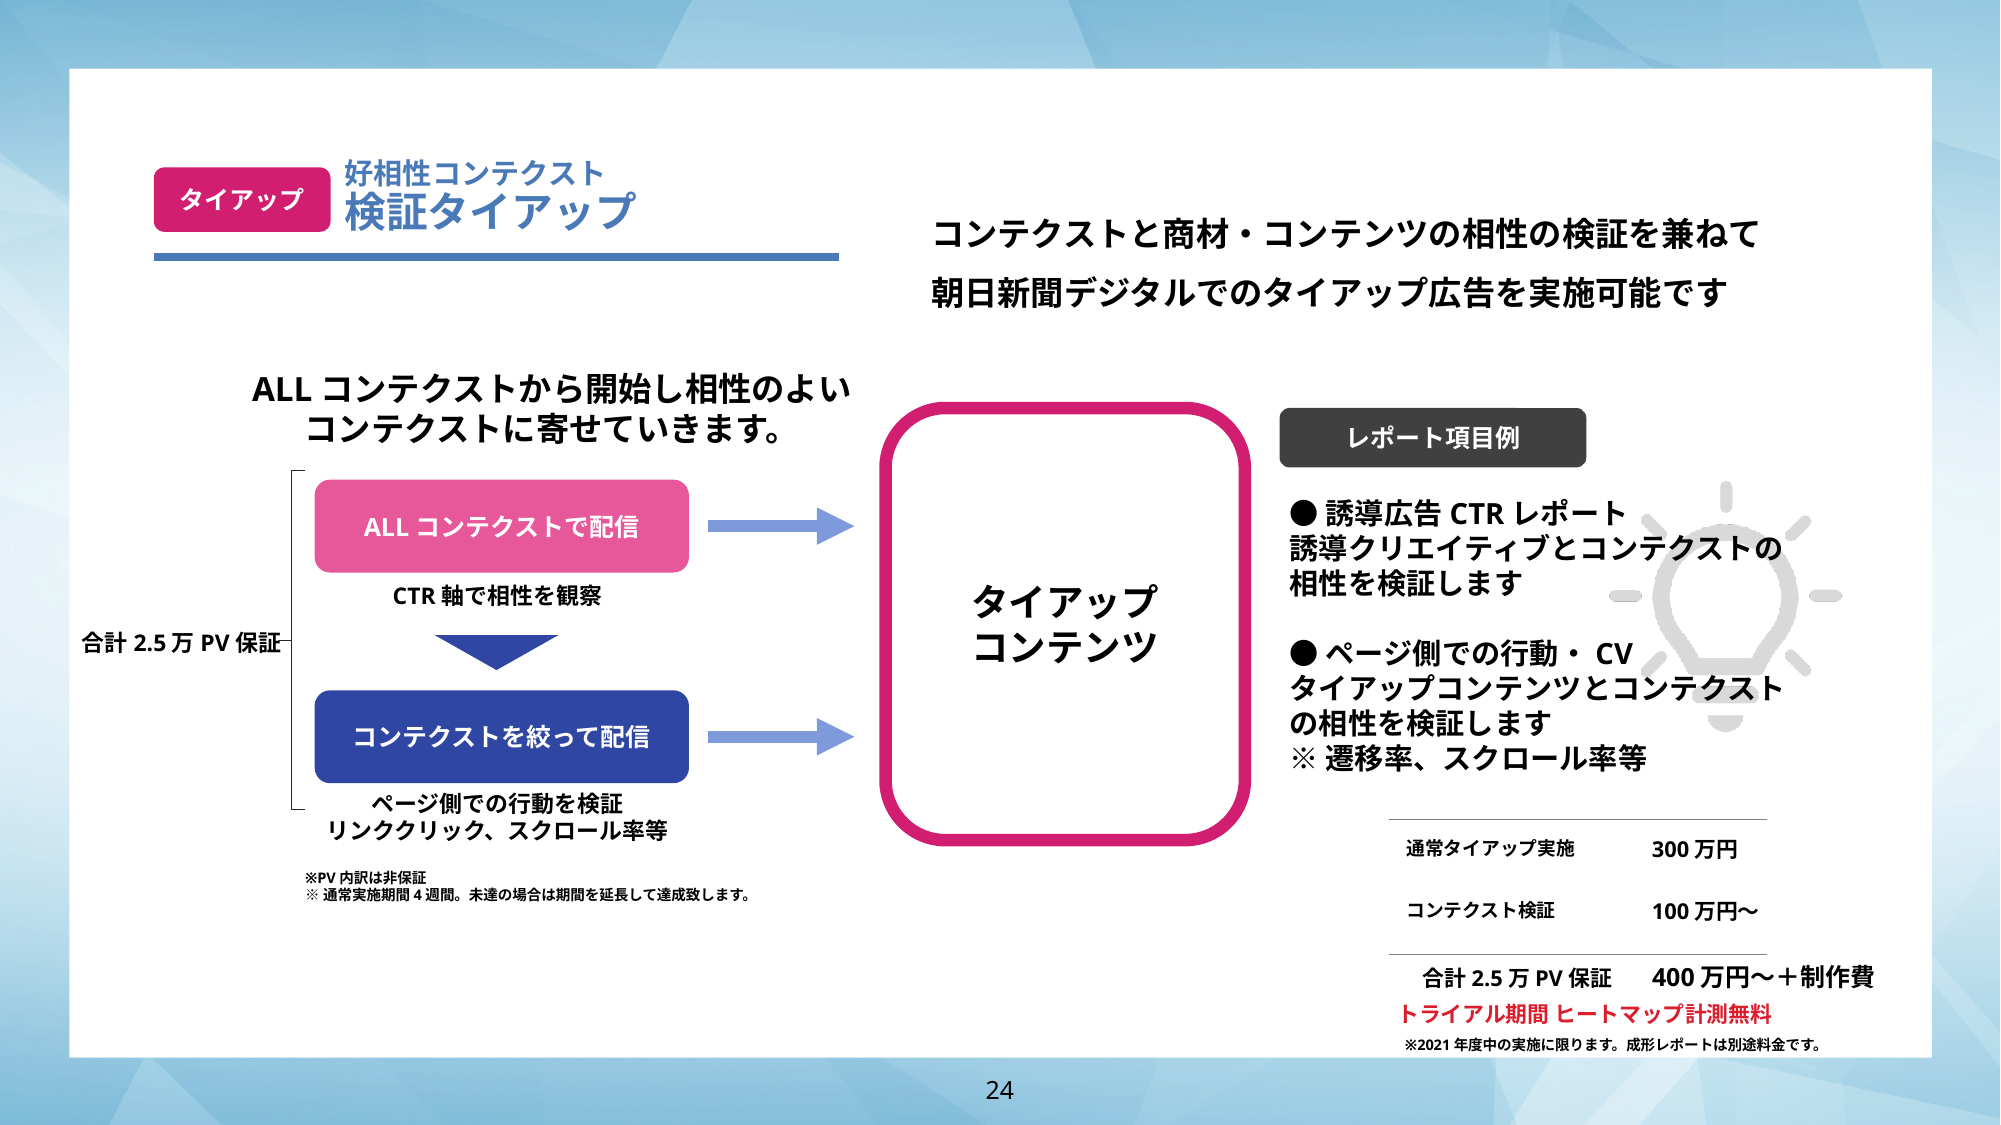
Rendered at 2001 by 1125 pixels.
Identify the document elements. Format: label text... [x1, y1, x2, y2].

text_box ●誘導広告CTRレポート 誘導クリエイティブとコンテクストの相性を検証します ●ページ側での行動・CV タイアップコンテンツとコンテクストの相性を検証します ※遷移率、スクロール率等 [1275, 481, 1803, 859]
text_box 24 [934, 1061, 1066, 1122]
text_box CTR軸で相性を観察 [311, 568, 684, 623]
text_box タイアップ コンテンツ [884, 406, 1246, 842]
text_box ページ側での行動を検証 リンククリック、スクロール率等 [311, 775, 684, 854]
text_box [434, 634, 559, 672]
text_box 読者は１日のなかで 「様々な自分」を使い分けている。 [0, 0, 2000, 1125]
text_box ALLコンテクストから開始し相性のよい コンテクストに寄せていきます。 [233, 354, 870, 462]
text_box コンテクストと商材・コンテンツの相性の検証を兼ねて 朝日新聞デジタルでのタイアップ広告を実施可能です [916, 185, 1849, 320]
text_box 合計2.5万PV保証 [68, 615, 296, 670]
text_box ※2021年度中の実施に限ります。成形レポートは別途料金です。 [1391, 1027, 1865, 1063]
text_box [291, 470, 305, 810]
text_box 合計2.5万PV保証 [1391, 957, 1627, 993]
text_box ALLコンテクストで配信 [313, 478, 691, 570]
picture [1586, 469, 1865, 748]
text_box 通常タイアップ実施 [1391, 829, 1637, 867]
text_box 400万円～＋制作費 [1637, 954, 1898, 993]
text_box コンテクスト検証 [1391, 891, 1637, 929]
text_box タイアップ [152, 166, 332, 233]
text_box 300万円 [1637, 828, 1763, 870]
text_box 好相性コンテクスト 検証タイアップ [329, 152, 653, 244]
text_box コンテクストを絞って配信 [313, 689, 691, 781]
text_box 100万円～ [1637, 890, 1791, 932]
text_box レポート項目例 [1278, 406, 1588, 469]
text_box ※PV内訳は非保証 ※通常実施期間4週間。未達の場合は期間を延長して達成致します。 [291, 854, 834, 917]
text_box トライアル期間 ヒートマップ計測無料 [1382, 993, 1898, 1034]
